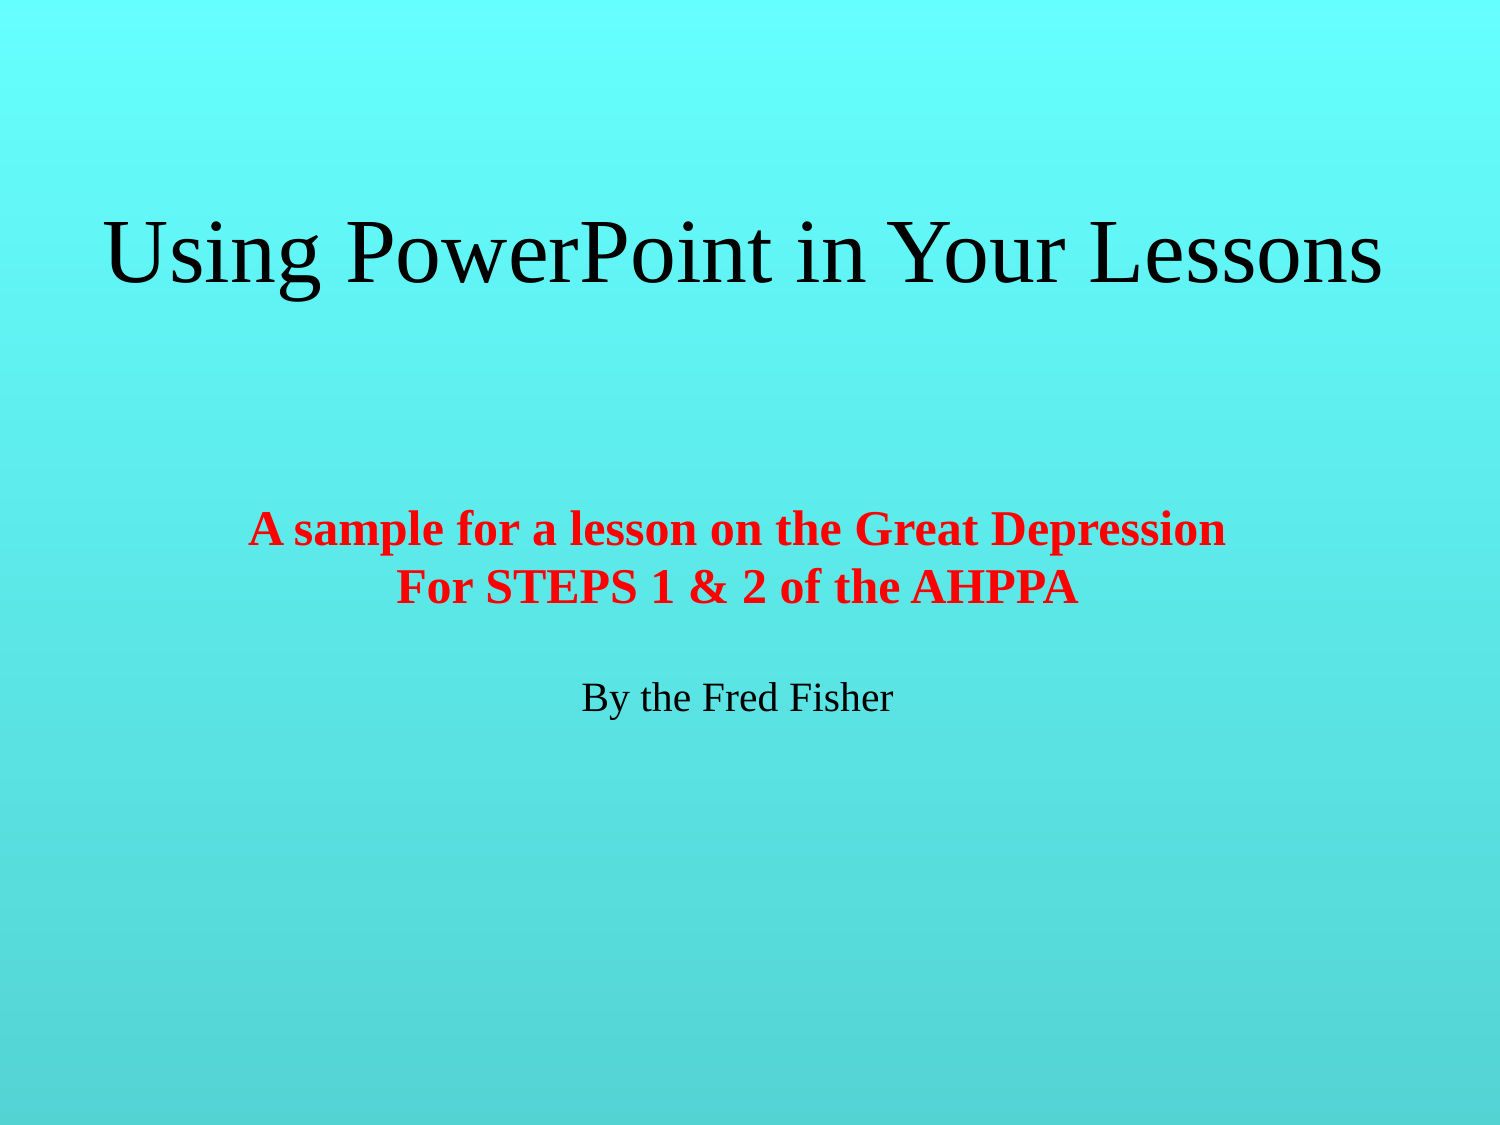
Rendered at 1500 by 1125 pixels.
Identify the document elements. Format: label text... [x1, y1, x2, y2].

title Using PowerPoint in Your Lessons [74, 124, 1438, 367]
subtitle A sample for a lesson on the Great Depression For STEPS 1 & 2 of the AHPPA By the Fred Fisher [212, 499, 1263, 776]
